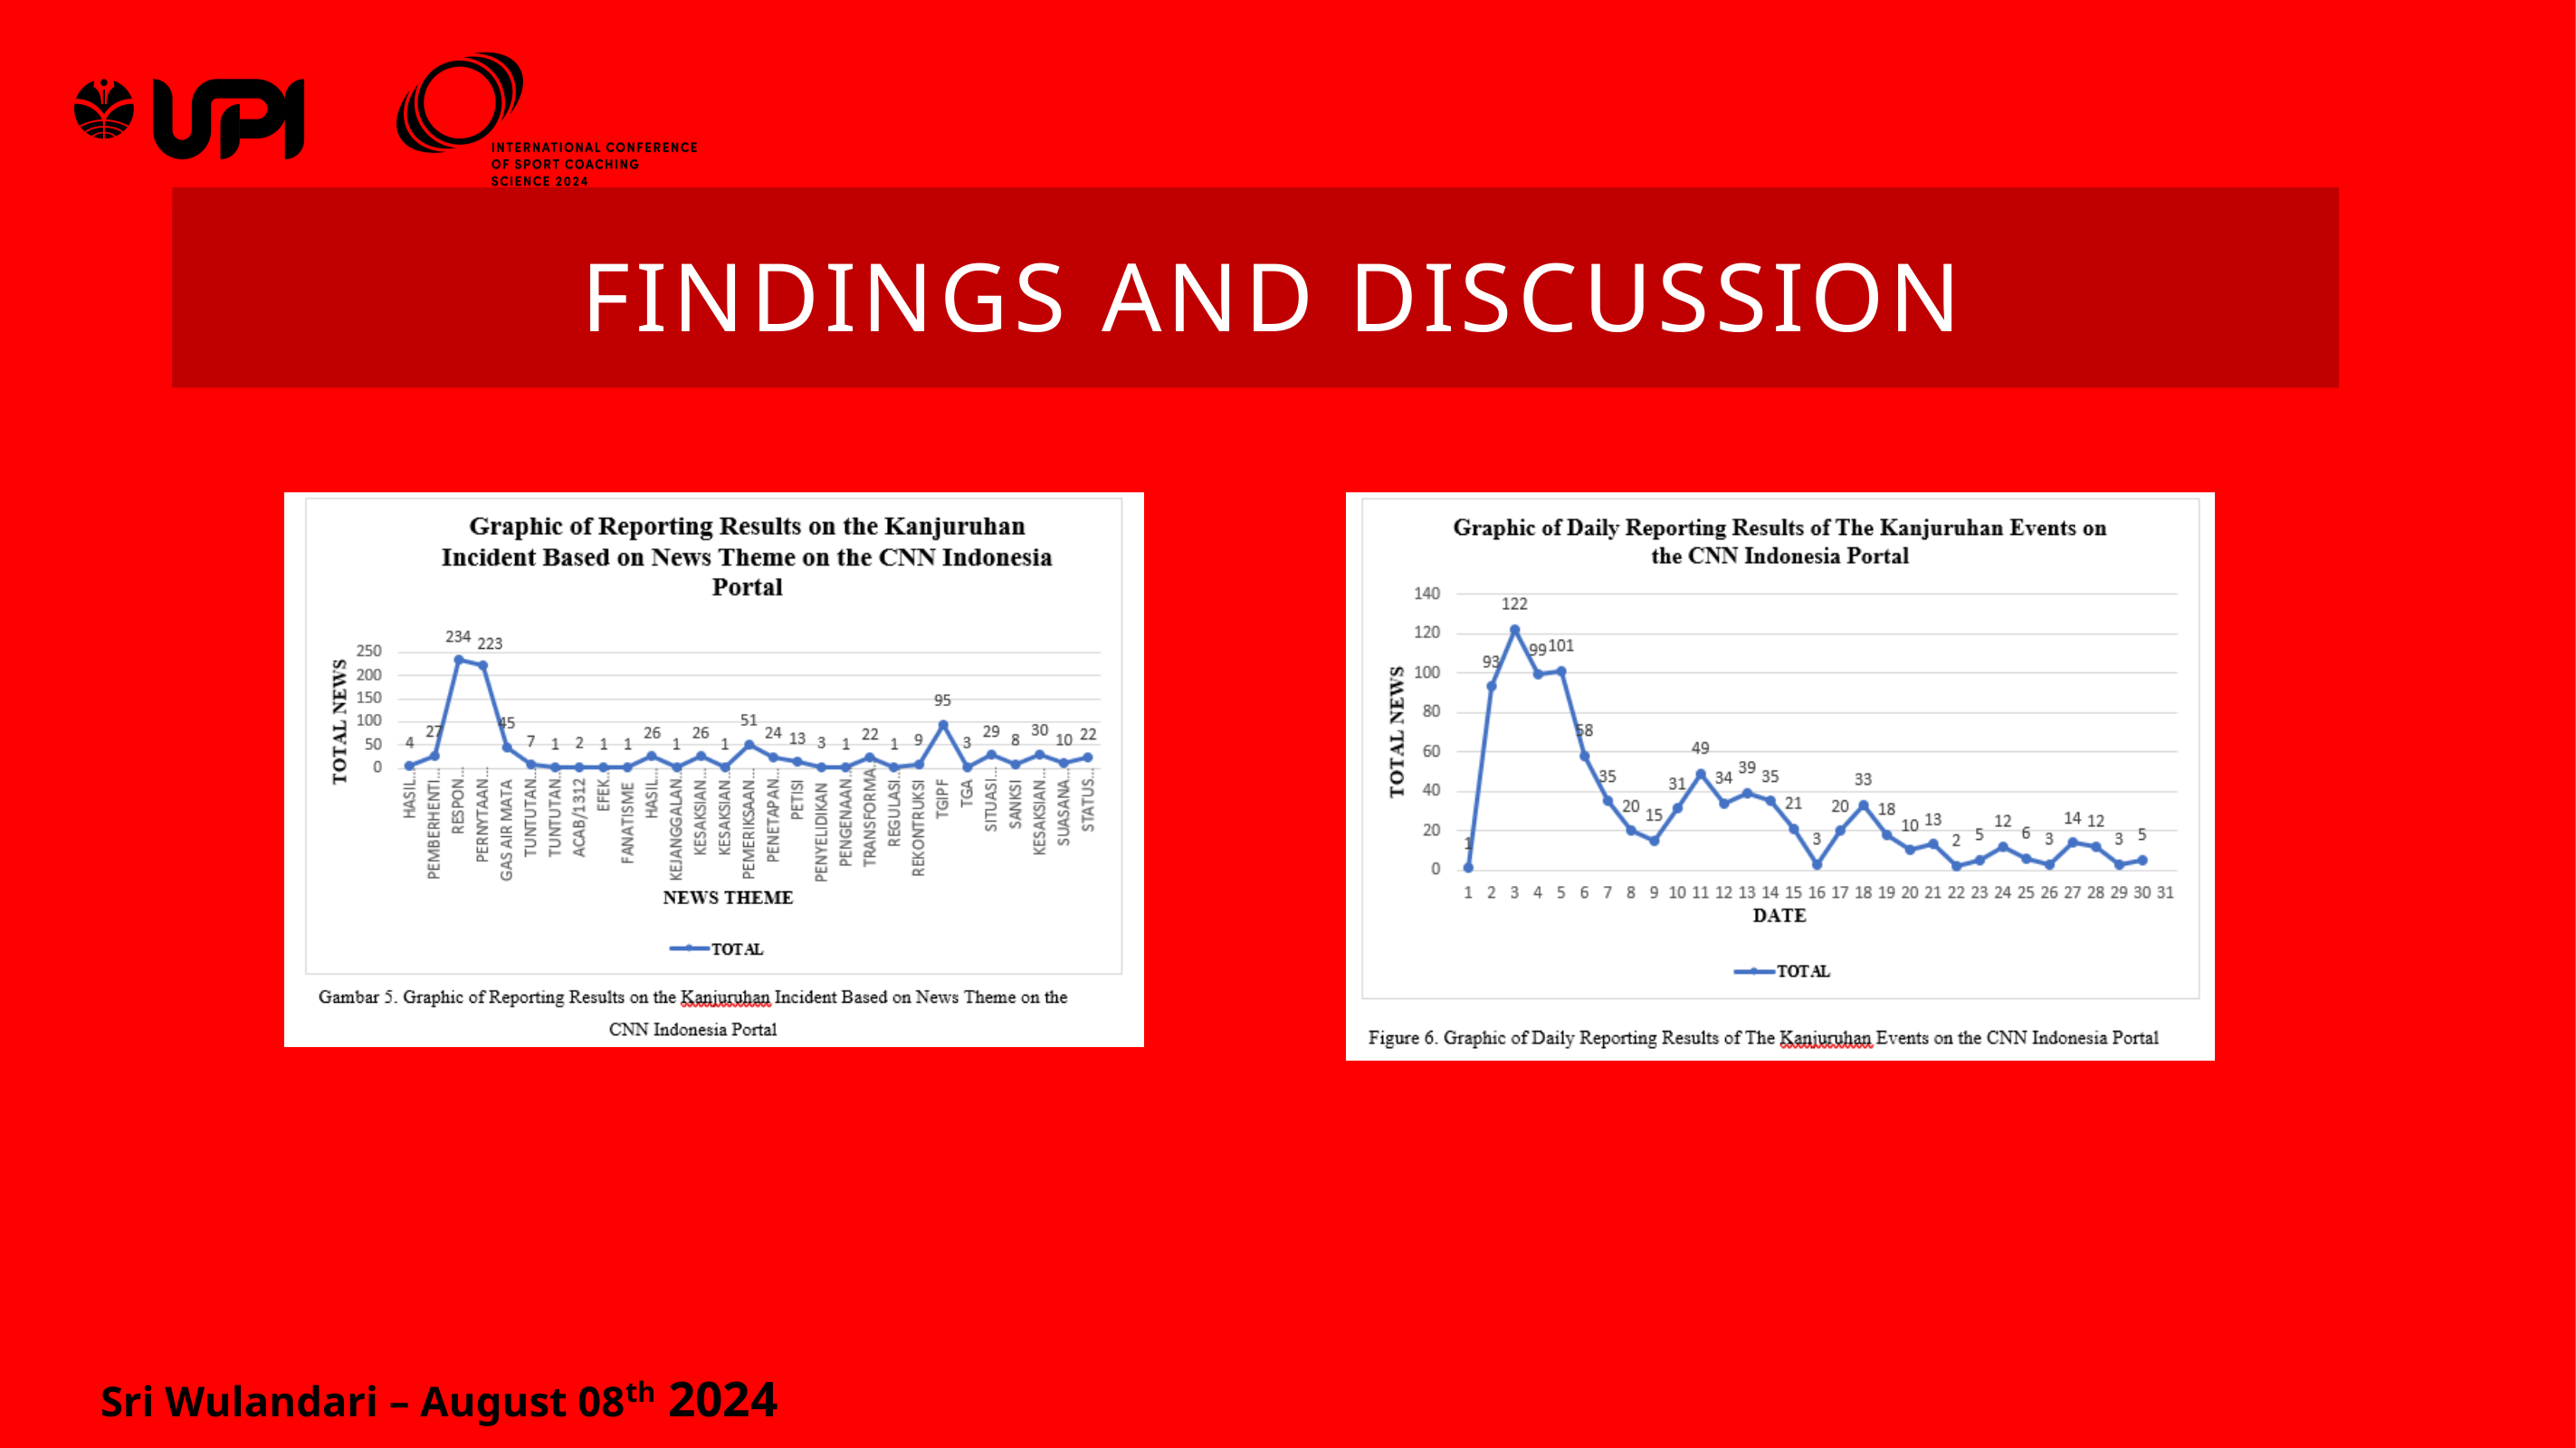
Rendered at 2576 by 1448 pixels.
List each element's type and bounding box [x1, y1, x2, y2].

picture [0, 0, 2576, 1448]
text_box [172, 208, 2340, 388]
